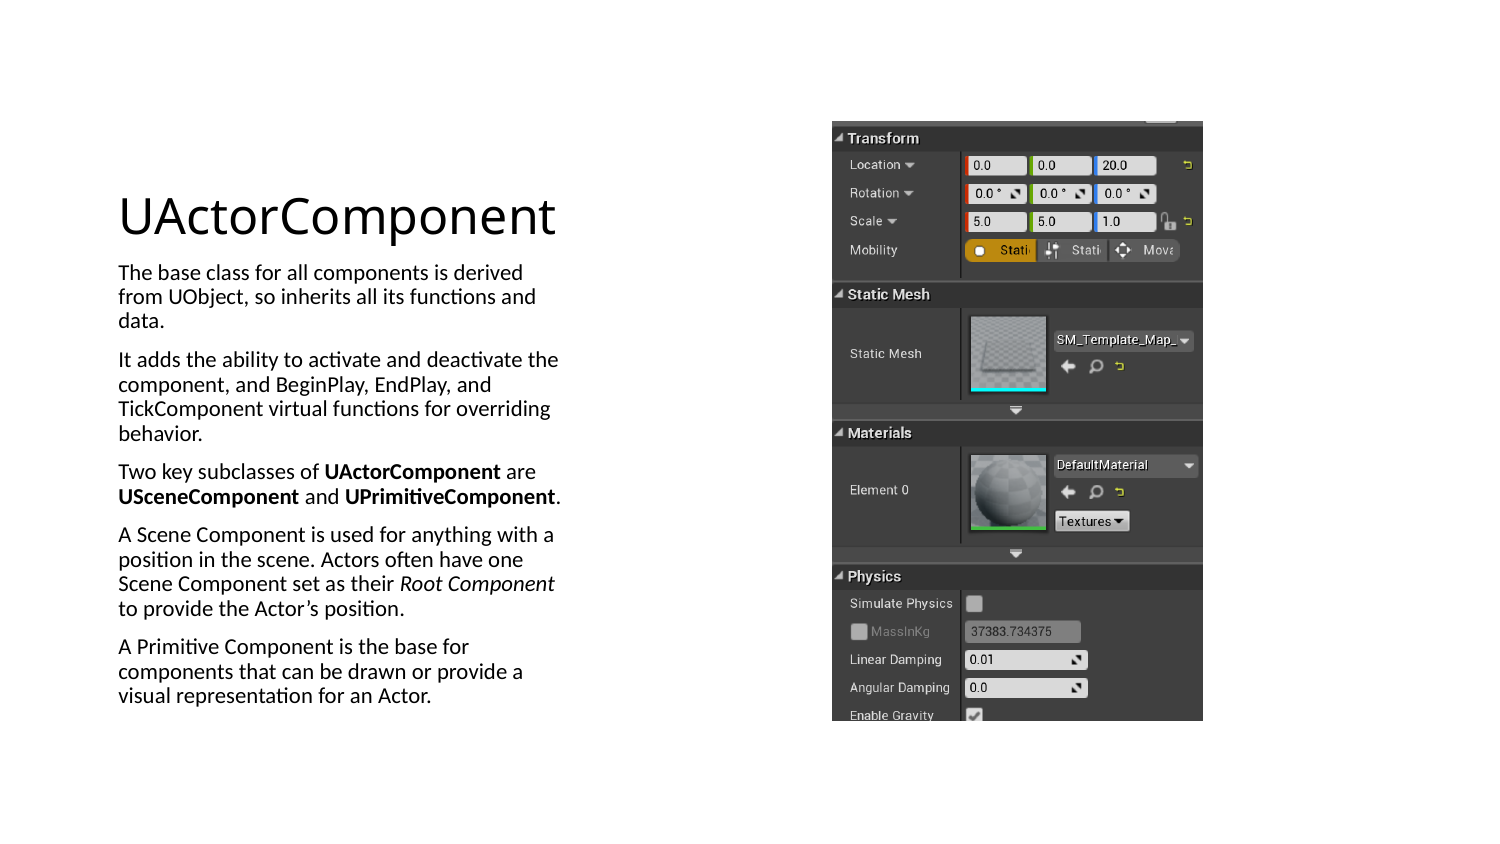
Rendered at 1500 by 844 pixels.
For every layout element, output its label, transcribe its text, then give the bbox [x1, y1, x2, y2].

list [832, 121, 1203, 722]
title UActorComponent [103, 56, 588, 253]
list The base class for all components is derived from UObject, so inherits all its functions and data. It adds the ability to activate and deactivate the component, and BeginPlay, EndPlay, and TickComponent virtual functions for overriding behavior. Two key subclasses of UActorComponent are USceneComponent and UPrimitiveComponent. A Scene Component is used for anything with a position in the scene. Actors often have one Scene Component set as their Root Component to provide the Actor’s position. A Primitive Component is the base for components that can be drawn or provide a visual representation for an Actor. [103, 253, 588, 723]
